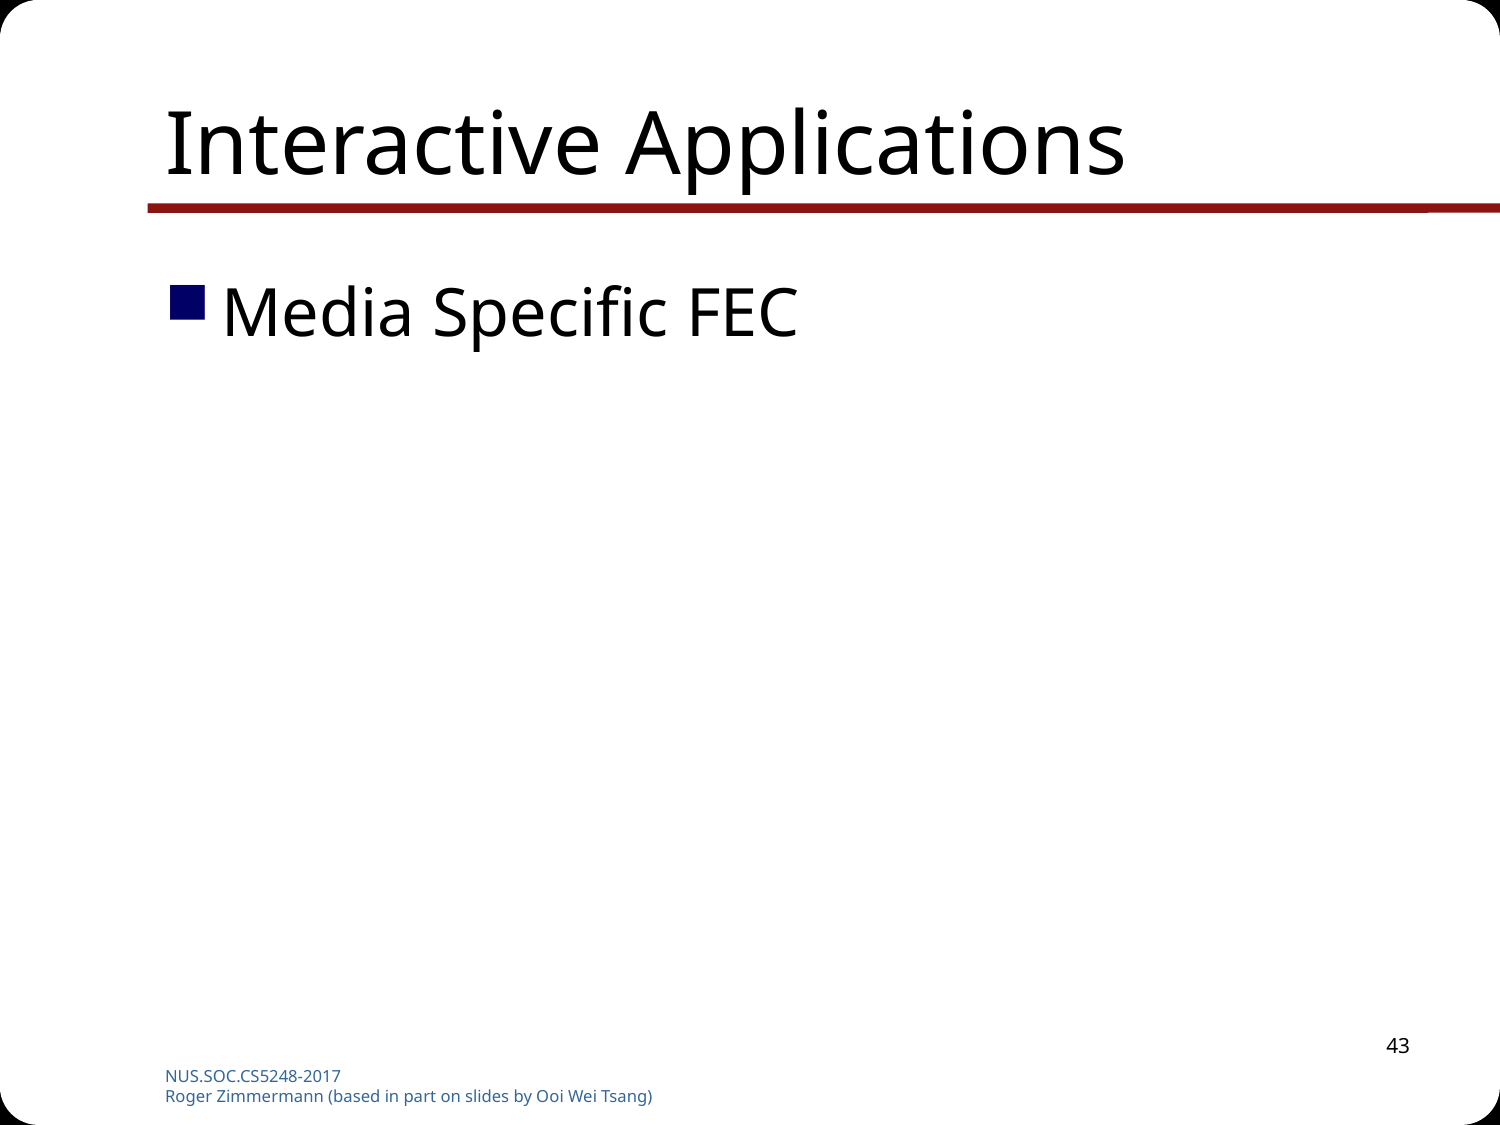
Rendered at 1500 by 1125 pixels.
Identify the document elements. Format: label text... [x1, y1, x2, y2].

footer [549, 1024, 1038, 1101]
list Media Specific FEC [149, 262, 1426, 1006]
title Interactive Applications [149, 45, 1426, 234]
slide_number 43 [1112, 1024, 1426, 1101]
slide_number NUS.SOC.CS5248-2017 Roger Zimmermann (based in part on slides by Ooi Wei Tsang) [149, 1058, 549, 1101]
